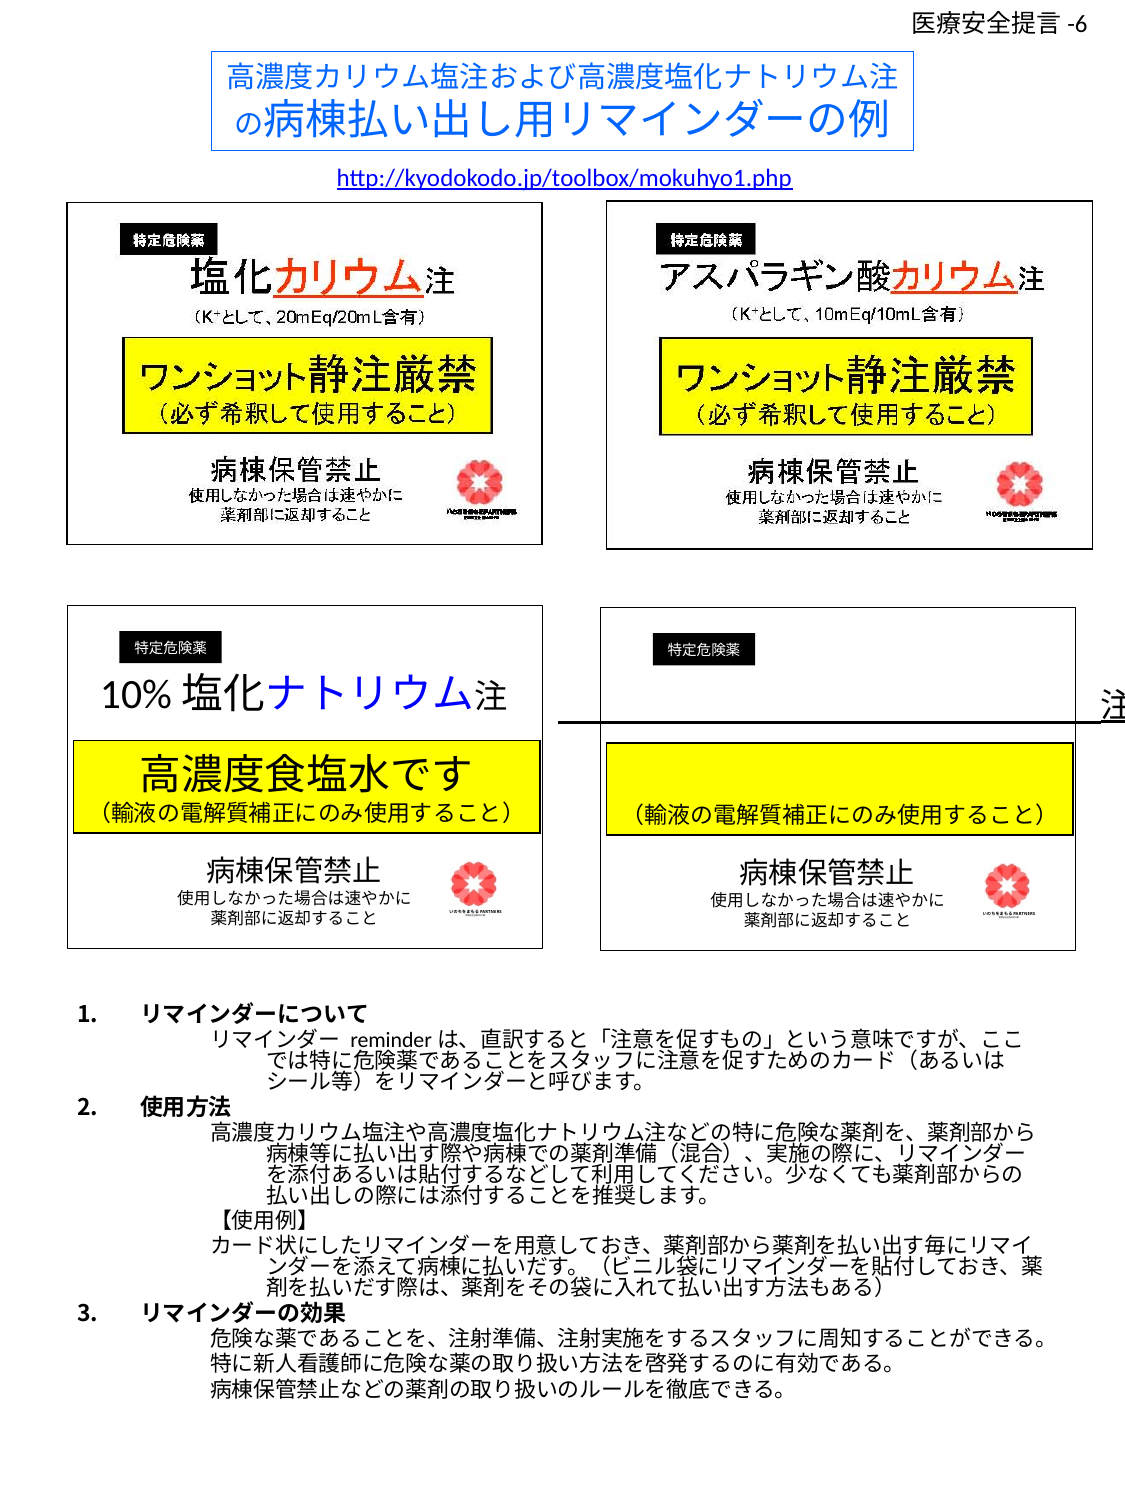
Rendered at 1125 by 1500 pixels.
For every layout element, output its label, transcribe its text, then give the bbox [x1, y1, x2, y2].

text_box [600, 607, 1076, 951]
text_box 医療安全提言-6 [896, 0, 1103, 45]
picture [67, 202, 542, 544]
text_box 高濃度カリウム塩注および高濃度塩化ナトリウム注 の病棟払い出し用リマインダーの例 [211, 51, 914, 151]
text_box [67, 605, 543, 949]
picture [606, 201, 1092, 549]
text_box リマインダーについて リマインダー reminderは、直訳すると「注意を促すもの」という意味ですが、ここでは特に危険薬であることをスタッフに注意を促すためのカード（あるいはシール等）をリマインダーと呼びます。 使用方法 高濃度カリウム塩注や高濃度塩化ナトリウム注などの特に危険な薬剤を、薬剤部から病棟等に払い出す際や病棟での薬剤準備（混合）、実施の際に、リマインダーを添付あるいは貼付するなどして利用してください。少なくても薬剤部からの払い出しの際には添付することを推奨します。 【使用例】 カード状にしたリマインダーを用意しておき、薬剤部から薬剤を払い出す毎にリマインダーを添えて病棟に払いだす。（ビニル袋にリマインダーを貼付しておき、薬剤を払いだす際は、薬剤をその袋に入れて払い出す方法もある） リマインダーの効果 危険な薬であることを、注射準備、注射実施をするスタッフに周知することができる。 特に新人看護師に危険な薬の取り扱い方法を啓発するのに有効である。 病棟保管禁止などの薬剤の取り扱いのルールを徹底できる。 [62, 964, 1060, 1457]
text_box http://kyodokodo.jp/toolbox/mokuhyo1.php [283, 153, 846, 199]
